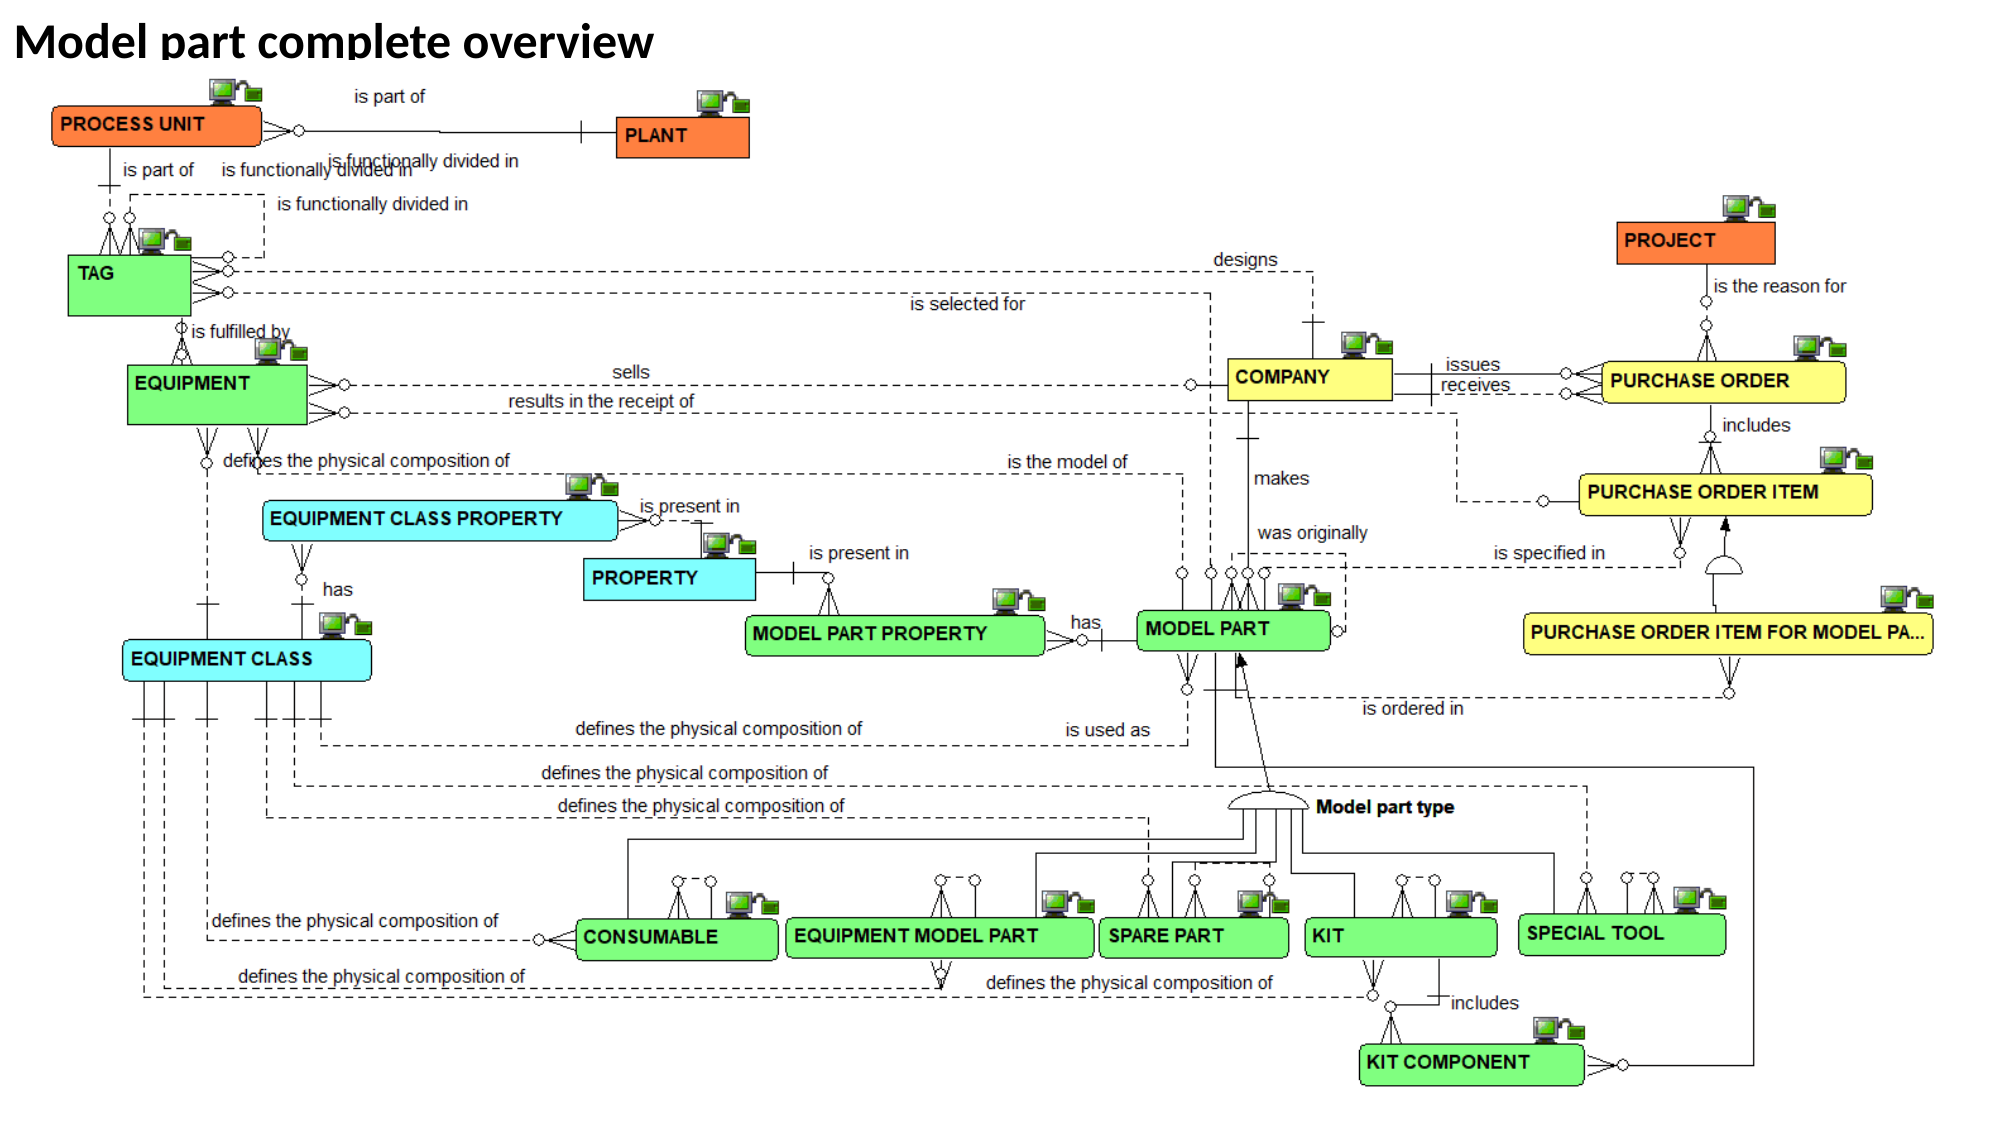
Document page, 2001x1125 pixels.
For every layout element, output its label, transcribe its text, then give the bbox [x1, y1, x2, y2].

text_box Model part complete overview [0, 1, 670, 77]
picture [40, 60, 1949, 1103]
